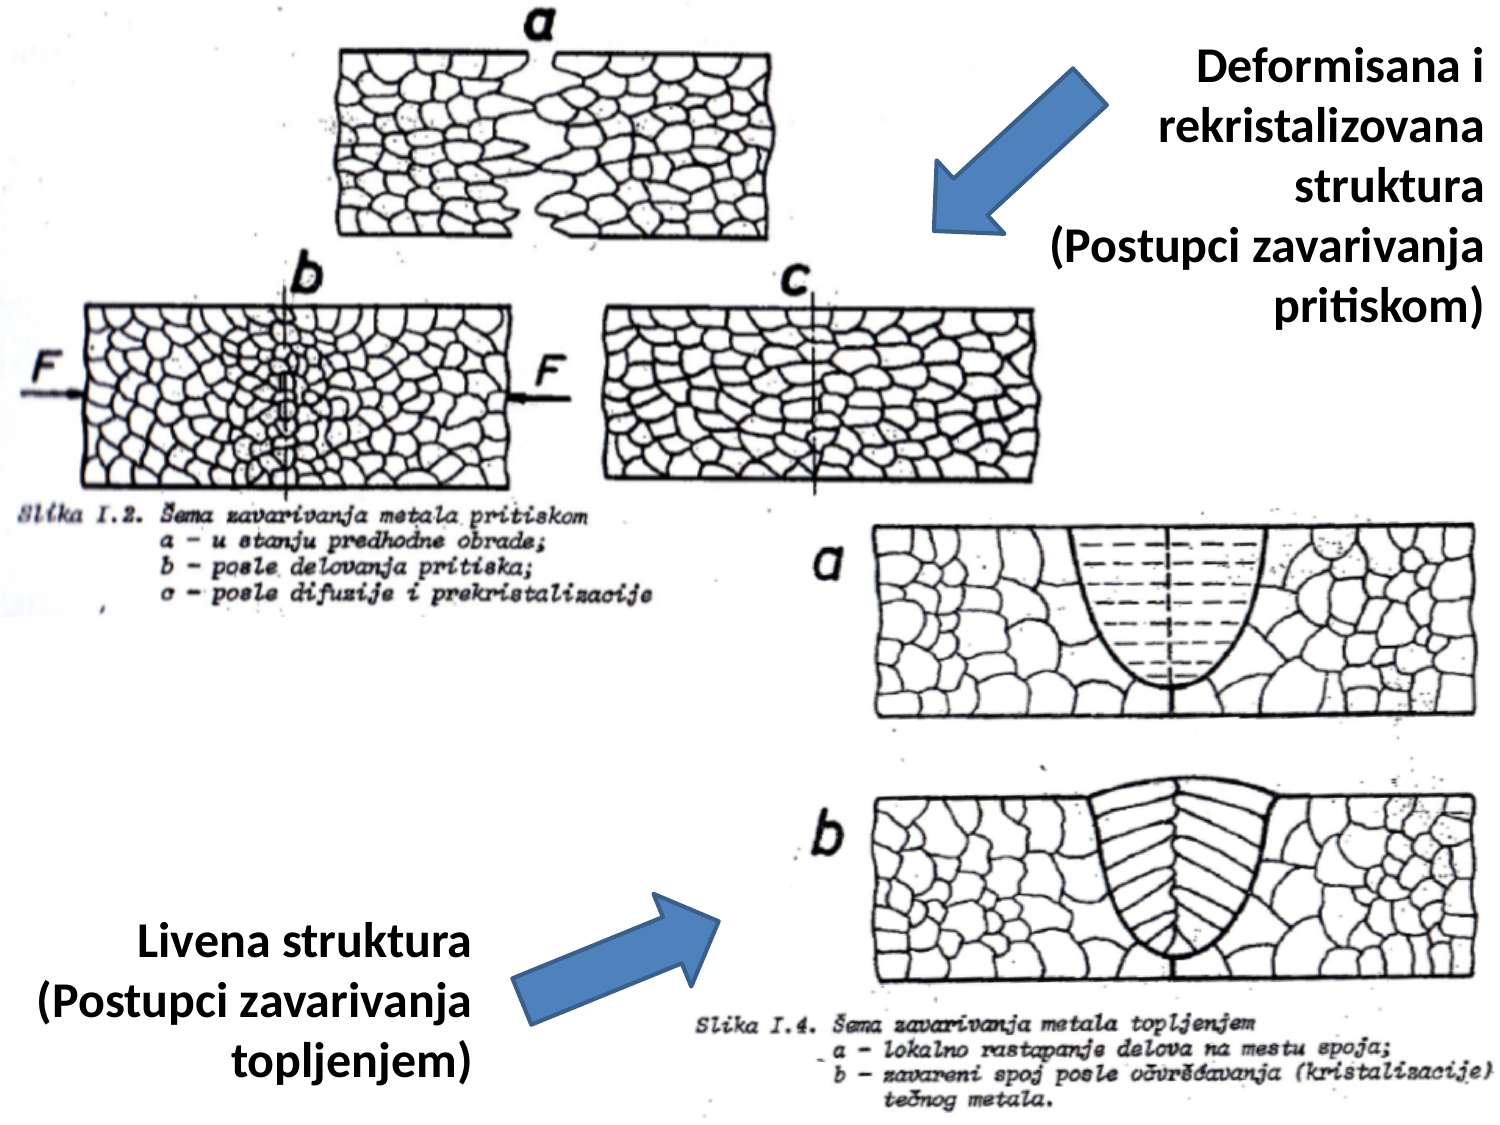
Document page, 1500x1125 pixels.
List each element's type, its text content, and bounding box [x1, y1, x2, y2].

text_box [1049, 66, 1109, 162]
picture [0, 0, 1500, 1124]
text_box Livena struktura (Postupci zavarivanja topljenjem) [12, 899, 488, 1095]
text_box [510, 891, 661, 1027]
text_box Deformisana i rekristalizovana struktura (Postupci zavarivanja pritiskom) [1049, 24, 1500, 340]
